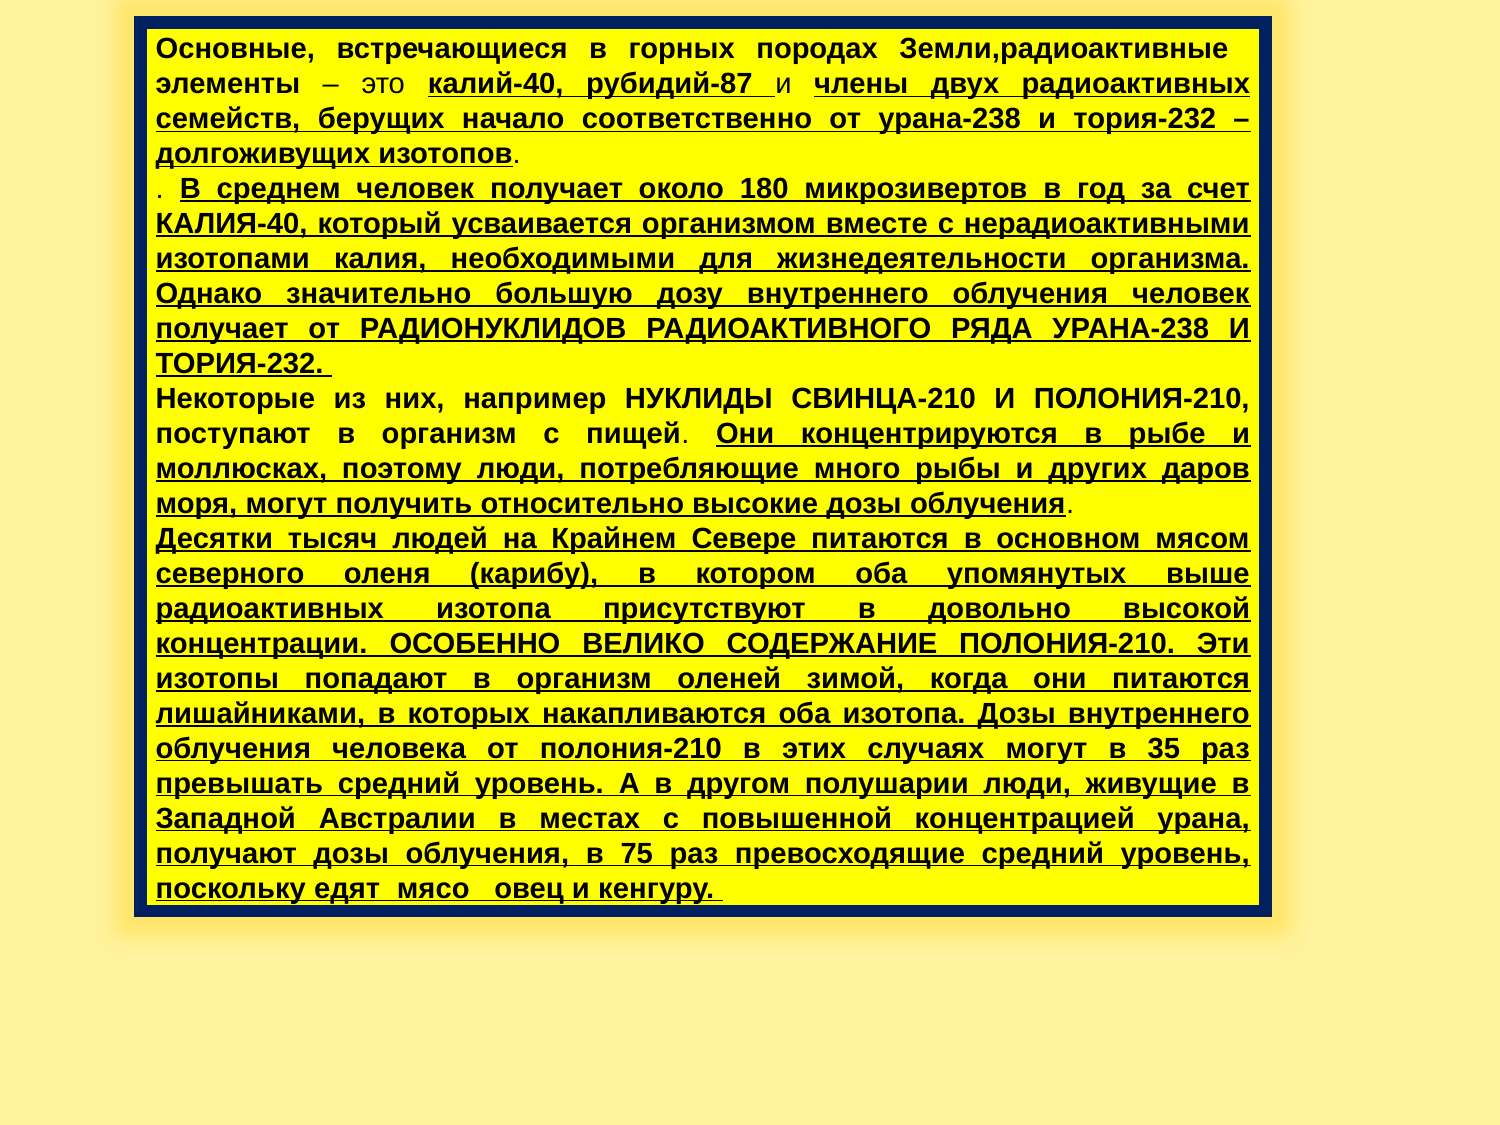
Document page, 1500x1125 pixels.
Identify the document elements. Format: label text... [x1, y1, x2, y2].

table_cell Антинейтрино [111, 0, 1295, 940]
text_box Основные, встречающиеся в горных породах Земли,радиоактивные элементы – это калий-40, рубидий-87 и члены двух радиоактивных семейств, берущих начало соответственно от урана-238 и тория-232 – долгоживущих изотопов. . В среднем человек получает около 180 микрозивертов в год за счет КАЛИЯ-40, который усваивается организмом вместе с нерадиоактивными изотопами калия, необходимыми для жизнедеятельности организма. Однако значительно большую дозу внутреннего облучения человек получает от РАДИОНУКЛИДОВ РАДИОАКТИВНОГО РЯДА УРАНА-238 И ТОРИЯ-232. Некоторые из них, например НУКЛИДЫ СВИНЦА-210 И ПОЛОНИЯ-210, поступают в организм с пищей. Они концентрируются в рыбе и моллюсках, поэтому люди, потребляющие много рыбы и других даров моря, могут получить относительно высокие дозы облучения. Десятки тысяч людей на Крайнем Севере питаются в основном мясом северного оленя (карибу), в котором оба упомянутых выше радиоактивных изотопа присутствуют в довольно высокой концентрации. ОСОБЕННО ВЕЛИКО СОДЕРЖАНИЕ ПОЛОНИЯ-210. Эти изотопы попадают в организм оленей зимой, когда они питаются лишайниками, в которых накапливаются оба изотопа. Дозы внутреннего облучения человека от полония-210 в этих случаях могут в 35 раз превышать средний уровень. А в другом полушарии люди, живущие в Западной Австралии в местах с повышенной концентрацией урана, получают дозы облучения, в 75 раз превосходящие средний уровень, поскольку едят мясо овец и кенгуру. [140, 22, 1266, 912]
text_box Число протонов в ядре равняется числу электронов в атомной оболочке, поэтому атом в целом электронейтрален. [97, 0, 1309, 954]
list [136, 18, 1271, 916]
text_box H + H = H + H + 4 Мэв [119, 1, 1288, 933]
text_box 9.Биологическое действие радиации. Поглощенная доза излучения [128, 10, 1278, 923]
